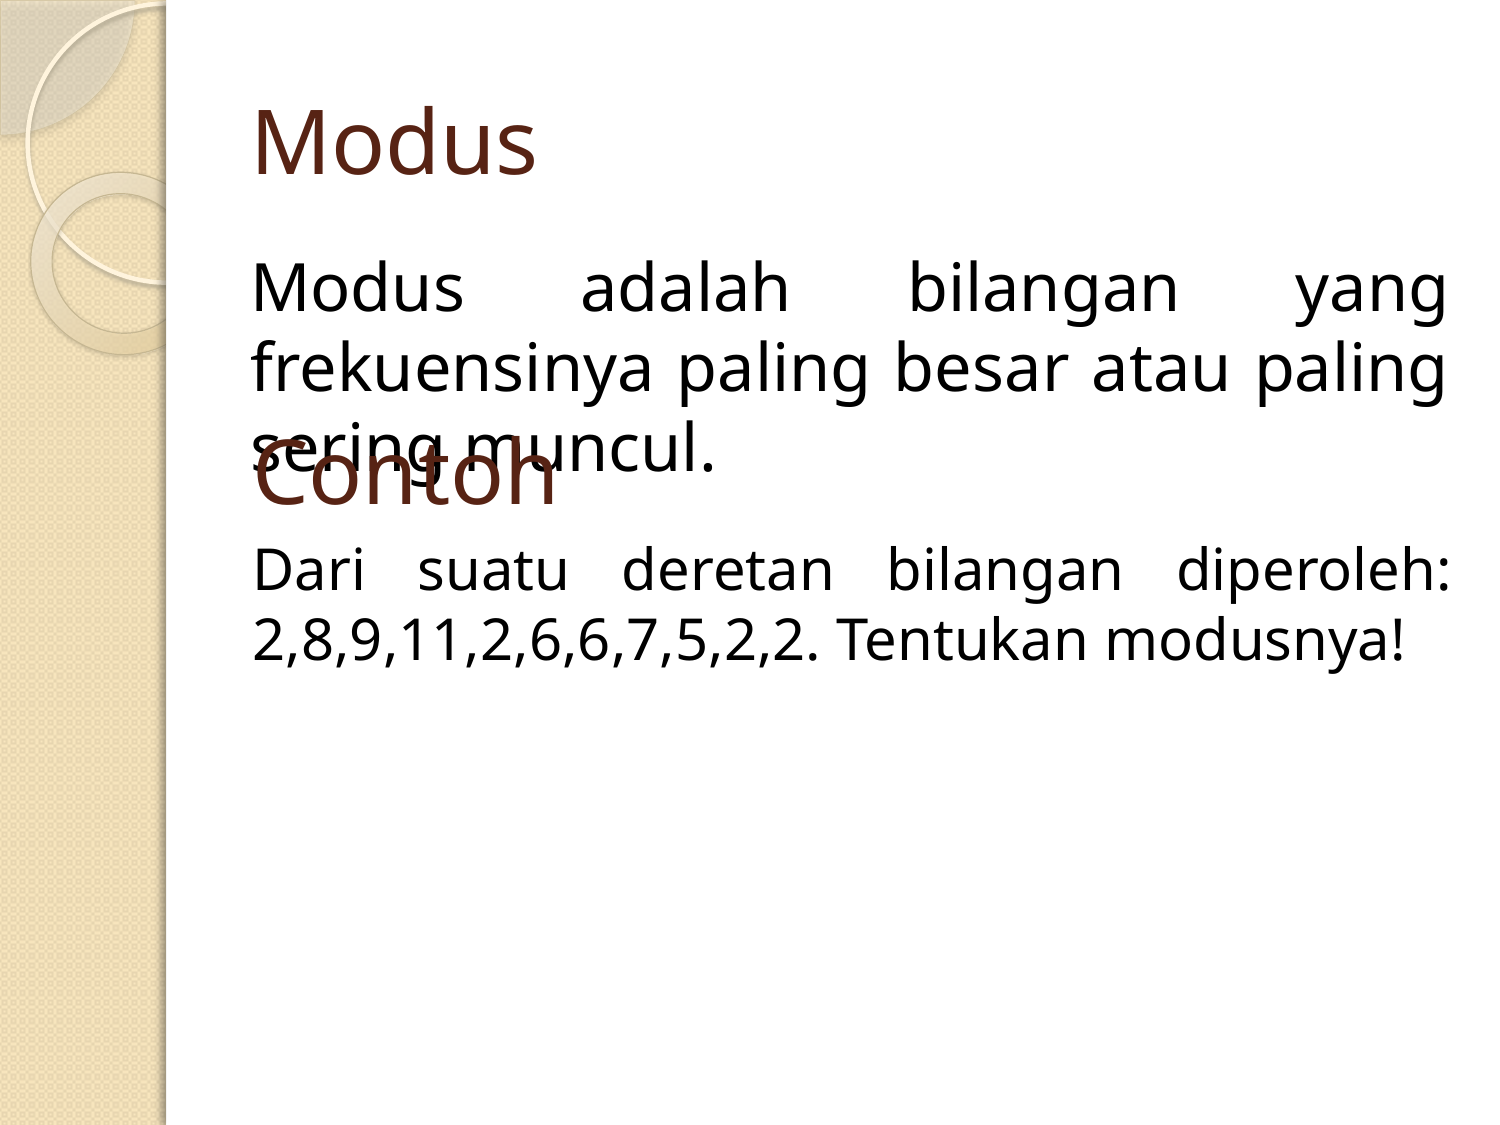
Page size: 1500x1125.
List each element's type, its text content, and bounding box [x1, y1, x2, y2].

title Modus [235, 45, 1466, 233]
text_box Dari suatu deretan bilangan diperoleh: 2,8,9,11,2,6,6,7,5,2,2. Tentukan modusnya! [237, 563, 1468, 725]
list Modus adalah bilangan yang frekuensinya paling besar atau paling sering muncul. [235, 237, 1466, 438]
text_box Contoh [237, 375, 1468, 563]
